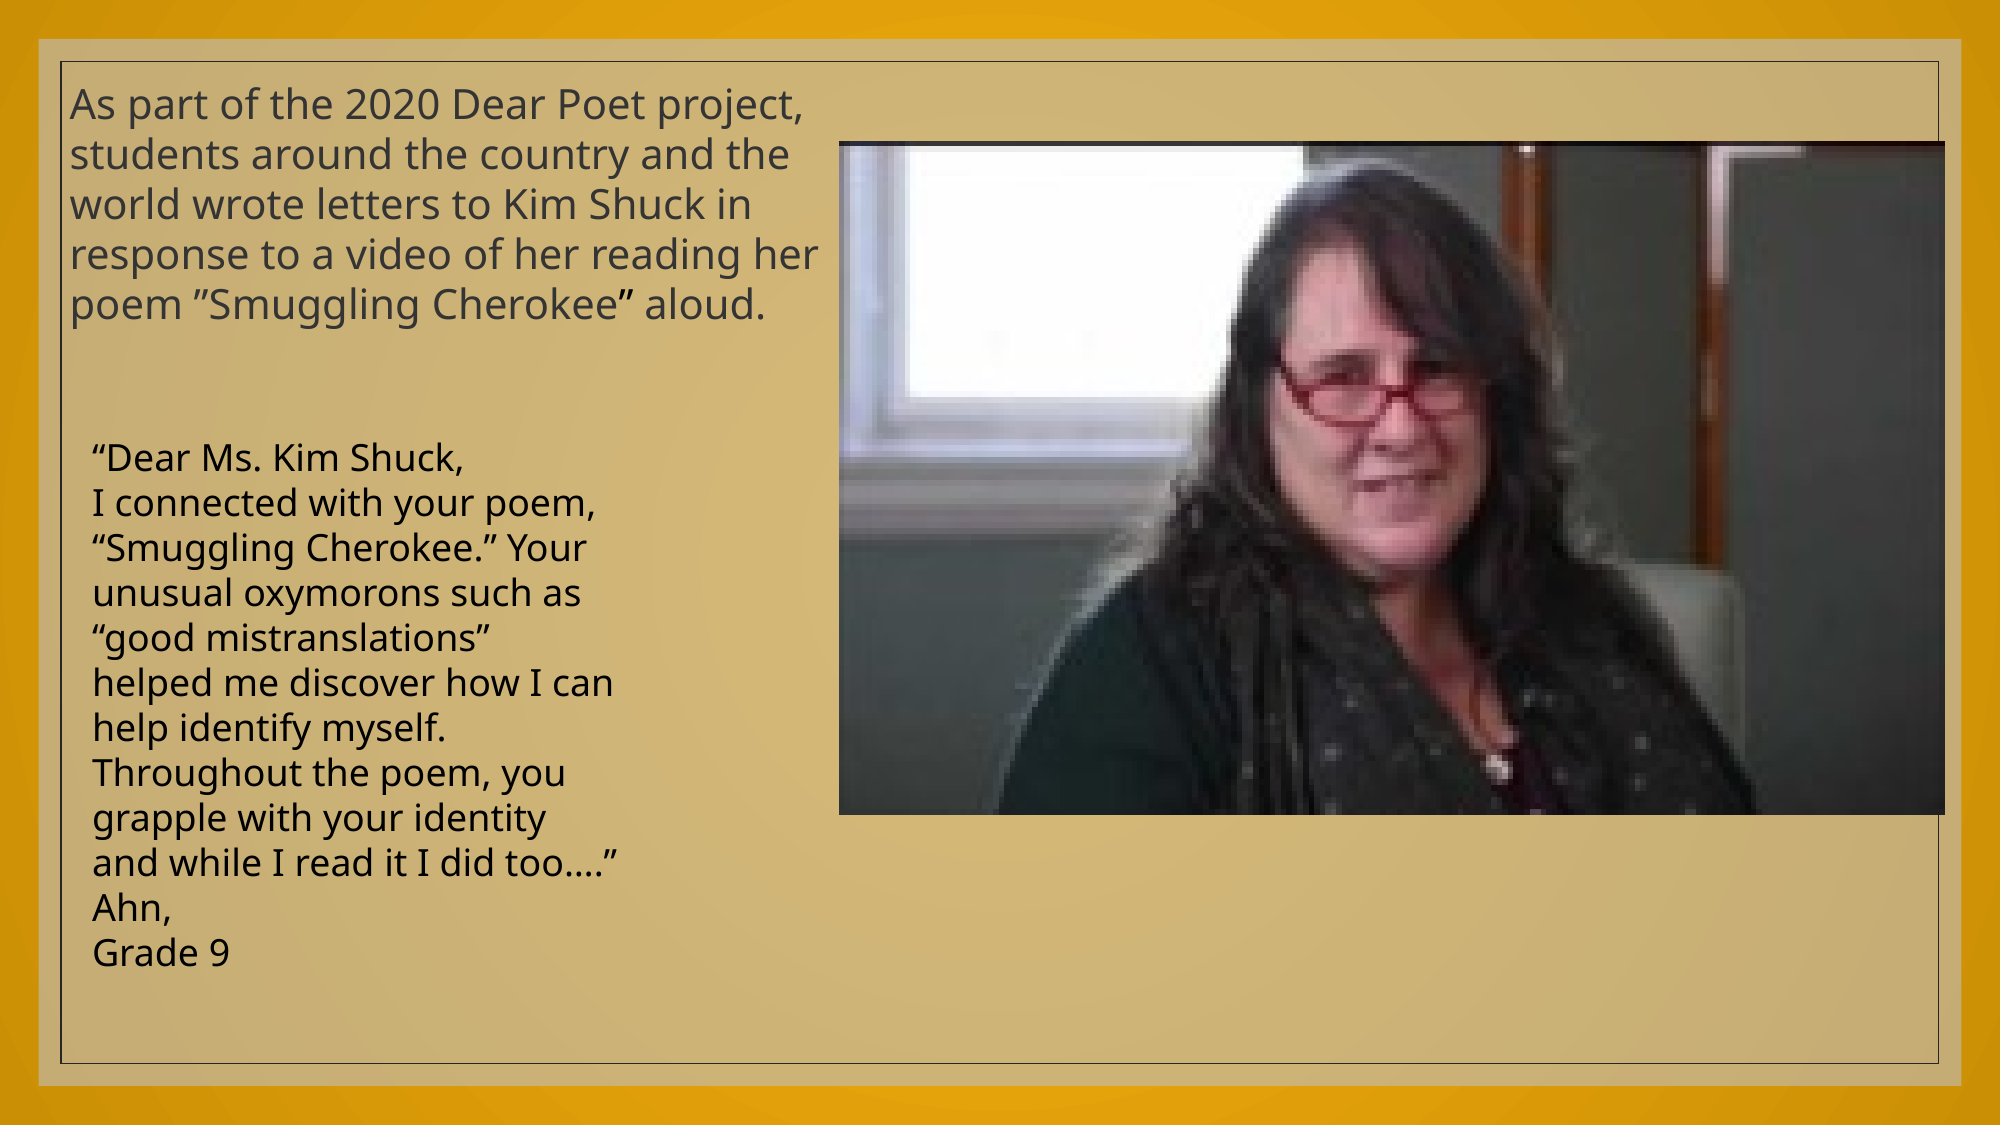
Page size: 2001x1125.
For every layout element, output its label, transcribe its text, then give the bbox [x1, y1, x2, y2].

text_box As part of the 2020 Dear Poet project, students around the country and the world wrote letters to Kim Shuck in response to a video of her reading her poem ”Smuggling Cherokee” aloud. [54, 70, 839, 336]
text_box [838, 140, 1946, 816]
text_box “Dear Ms. Kim Shuck, I connected with your poem, “Smuggling Cherokee.” Your unusual oxymorons such as “good mistranslations” helped me discover how I can help identify myself. Throughout the poem, you grapple with your identity and while I read it I did too….” Ahn, Grade 9 [77, 426, 633, 982]
